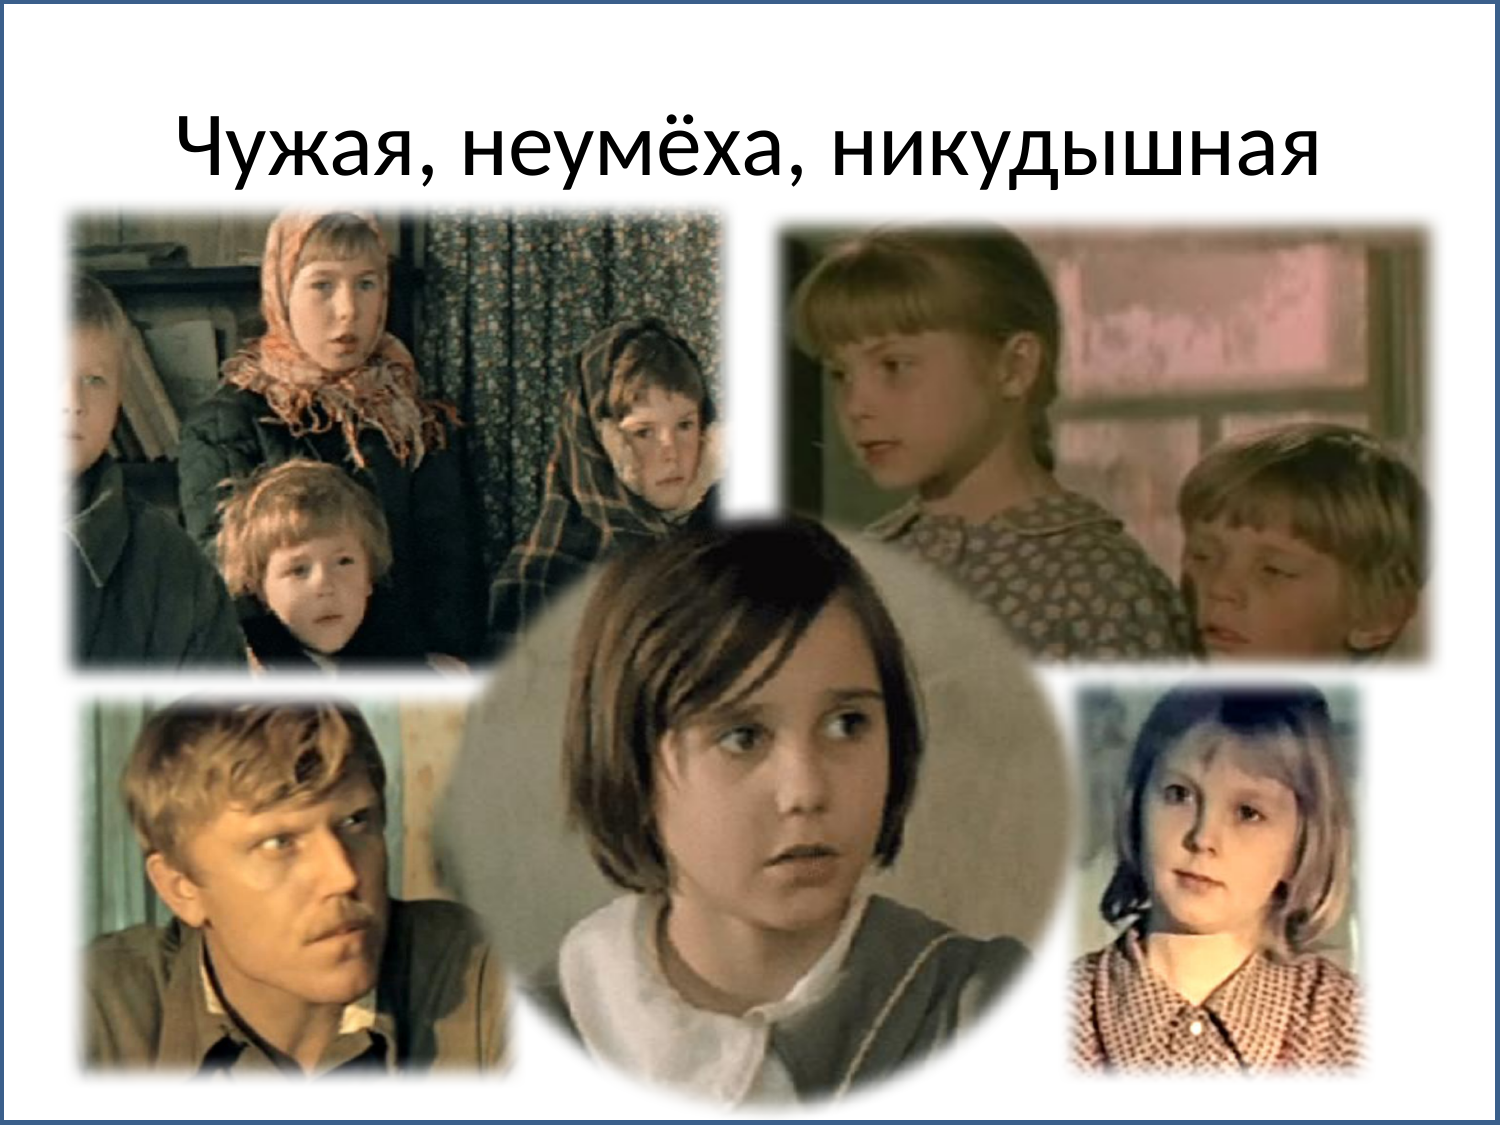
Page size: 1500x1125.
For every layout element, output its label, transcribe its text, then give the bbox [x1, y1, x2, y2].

picture [52, 196, 1448, 1125]
title Чужая, неумёха, никудышная [75, 45, 1425, 233]
text_box [0, 0, 1500, 1125]
